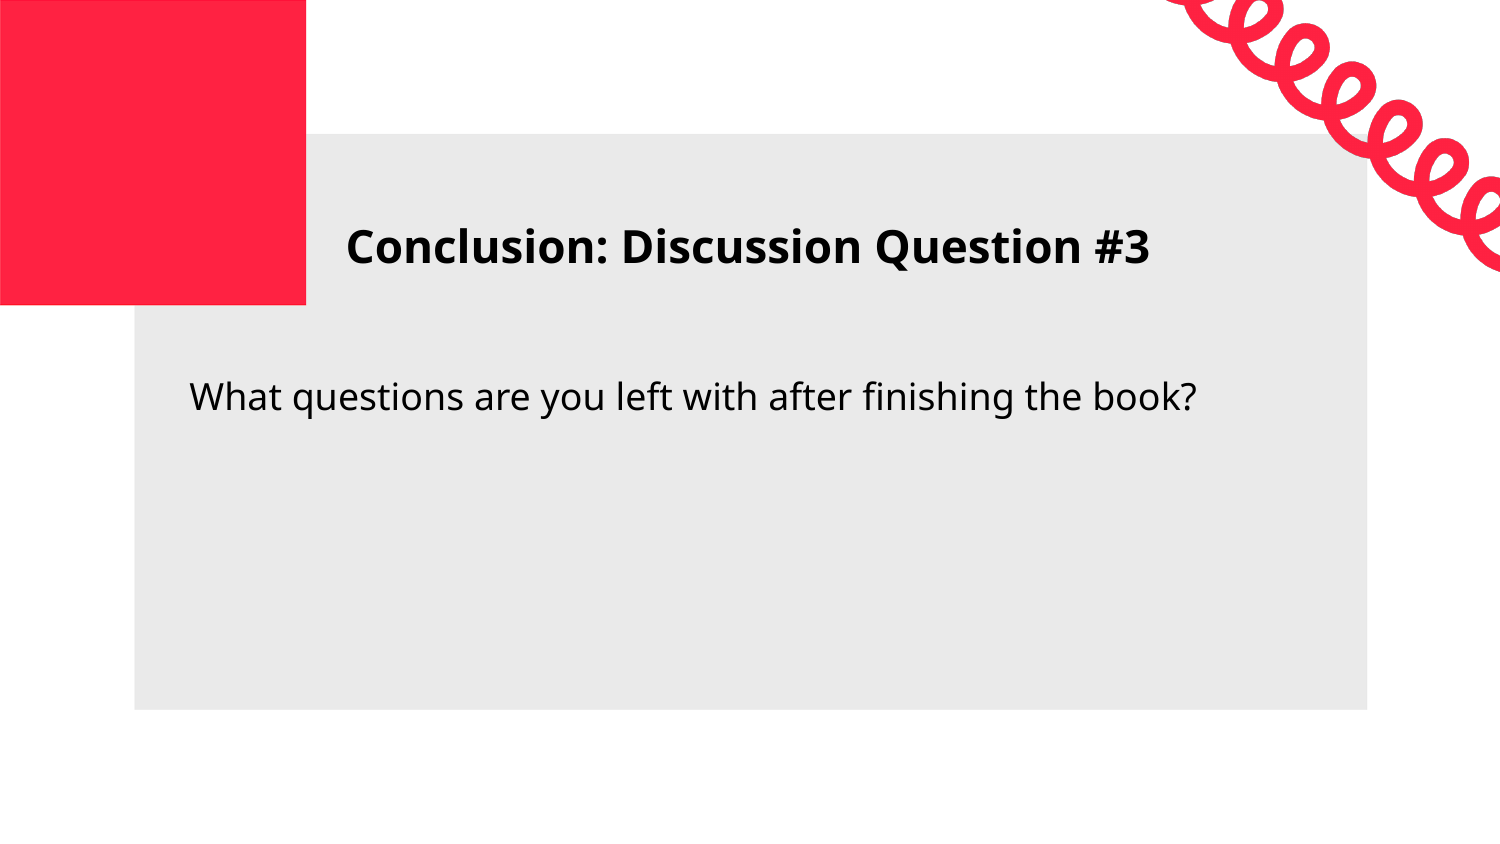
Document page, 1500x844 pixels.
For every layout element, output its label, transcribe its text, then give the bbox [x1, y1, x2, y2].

subtitle Conclusion: Discussion Question #3 [334, 218, 1323, 279]
picture [0, 0, 1500, 844]
text_box What questions are you left with after finishing the book? [178, 360, 1322, 680]
text_box [124, 158, 326, 312]
